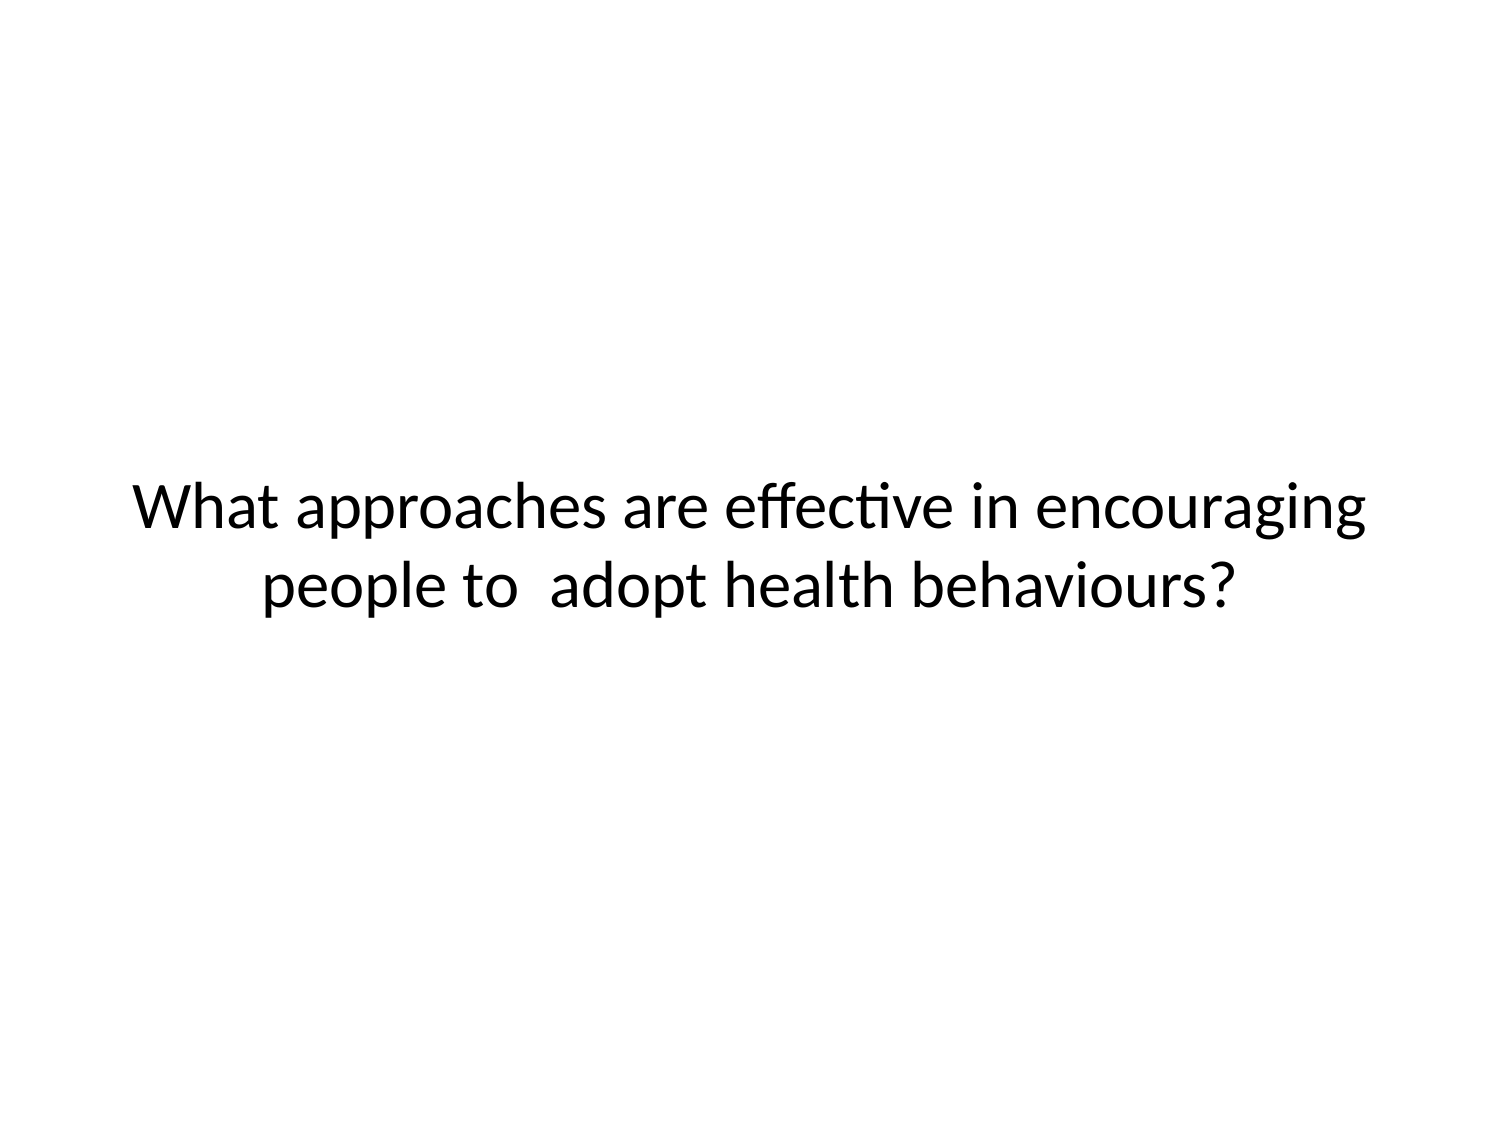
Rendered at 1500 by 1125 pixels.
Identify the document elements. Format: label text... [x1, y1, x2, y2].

title What approaches are effective in encouraging people to adopt health behaviours? [112, 420, 1388, 662]
